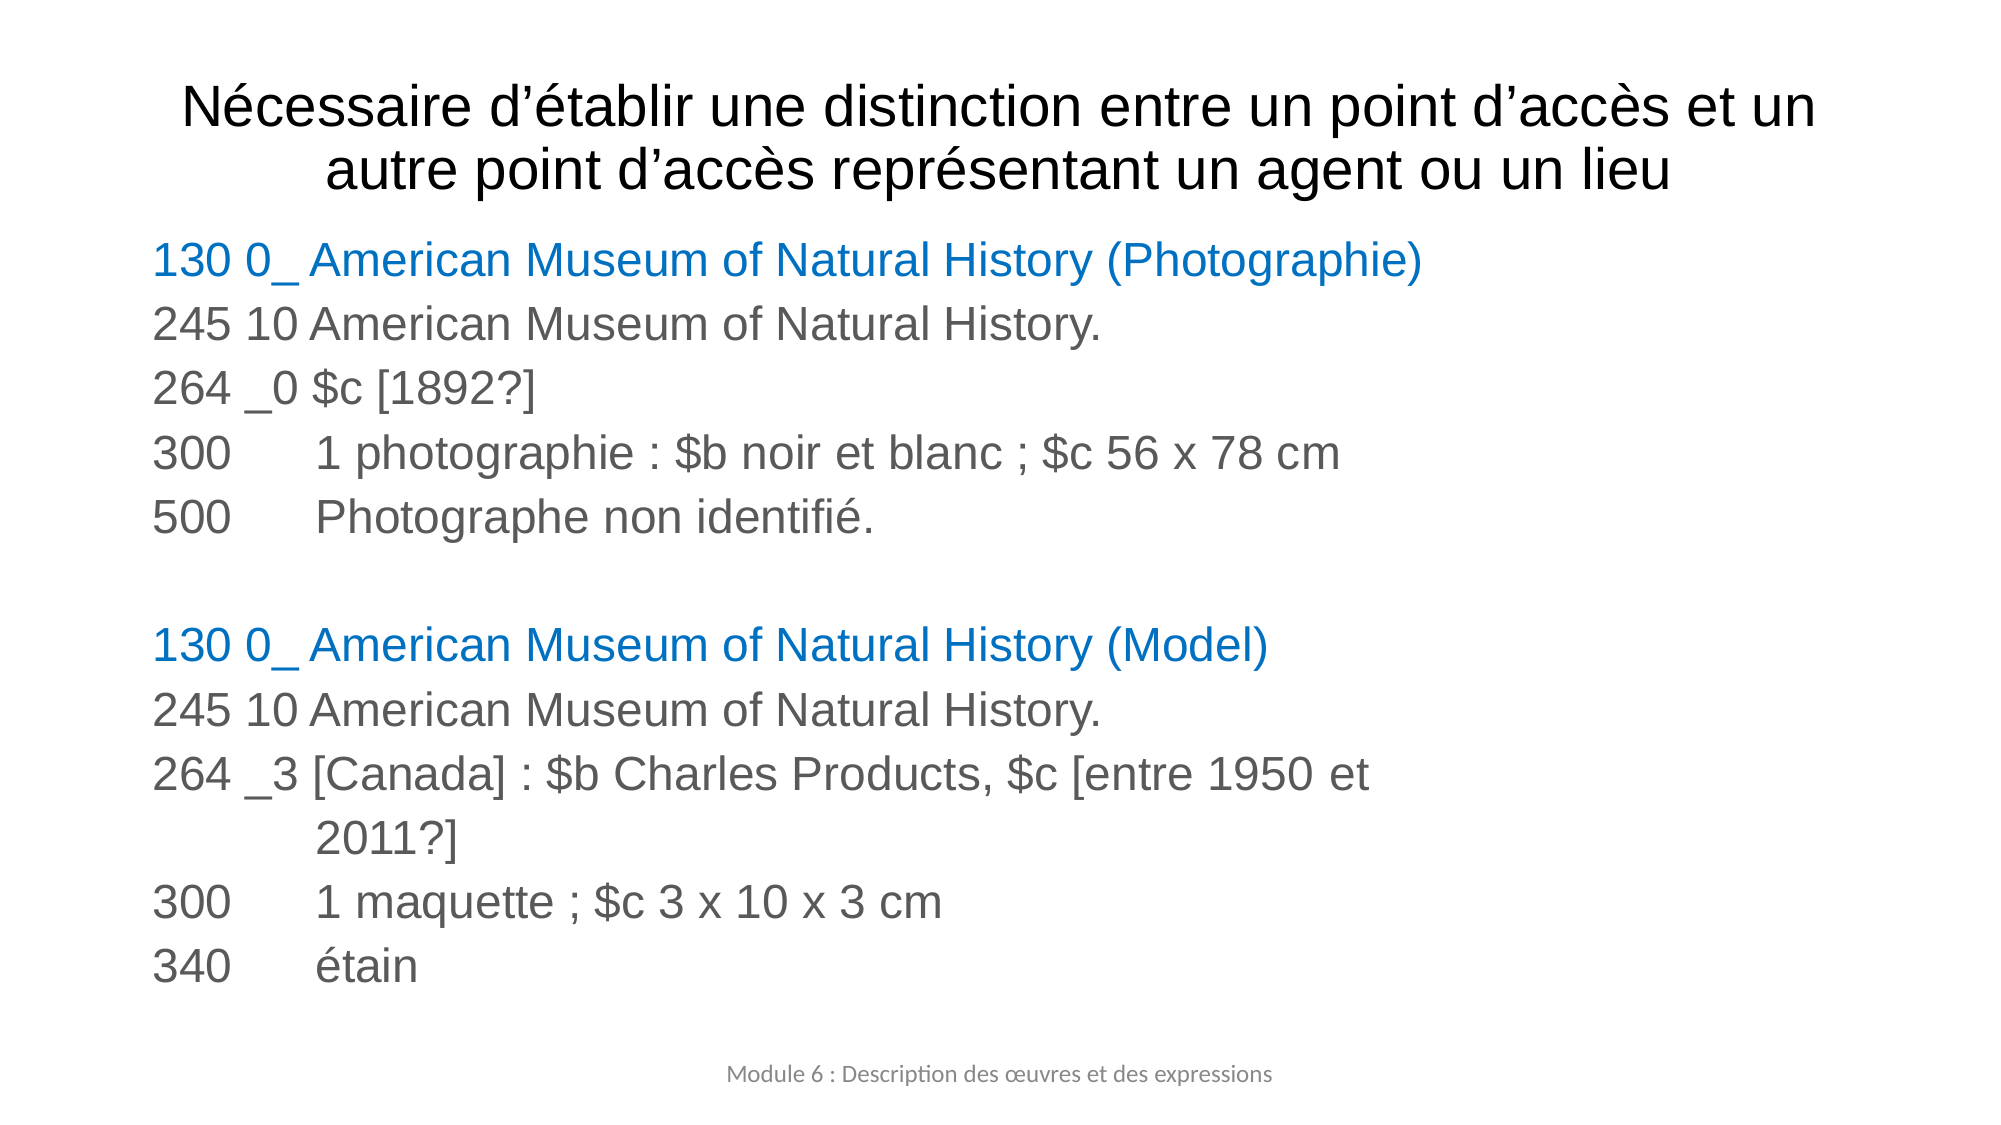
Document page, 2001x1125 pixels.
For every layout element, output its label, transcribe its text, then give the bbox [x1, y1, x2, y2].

title Nécessaire d’établir une distinction entre un point d’accès et un autre point d’accès représentant un agent ou un lieu [137, 51, 1863, 228]
footer Module 6 : Description des œuvres et des expressions [662, 1042, 1338, 1103]
list 130 0_ American Museum of Natural History (Photographie) 245 10 American Museum of Natural History. 264 _0 $c [1892?] 300 1 photographie : $b noir et blanc ; $c 56 x 78 cm 500 Photographe non identifié. 130 0_ American Museum of Natural History (Model) 245 10 American Museum of Natural History. 264 _3 [Canada] : $b Charles Products, $c [entre 1950 et 2011?] 300 1 maquette ; $c 3 x 10 x 3 cm 340 étain [137, 227, 1679, 1018]
